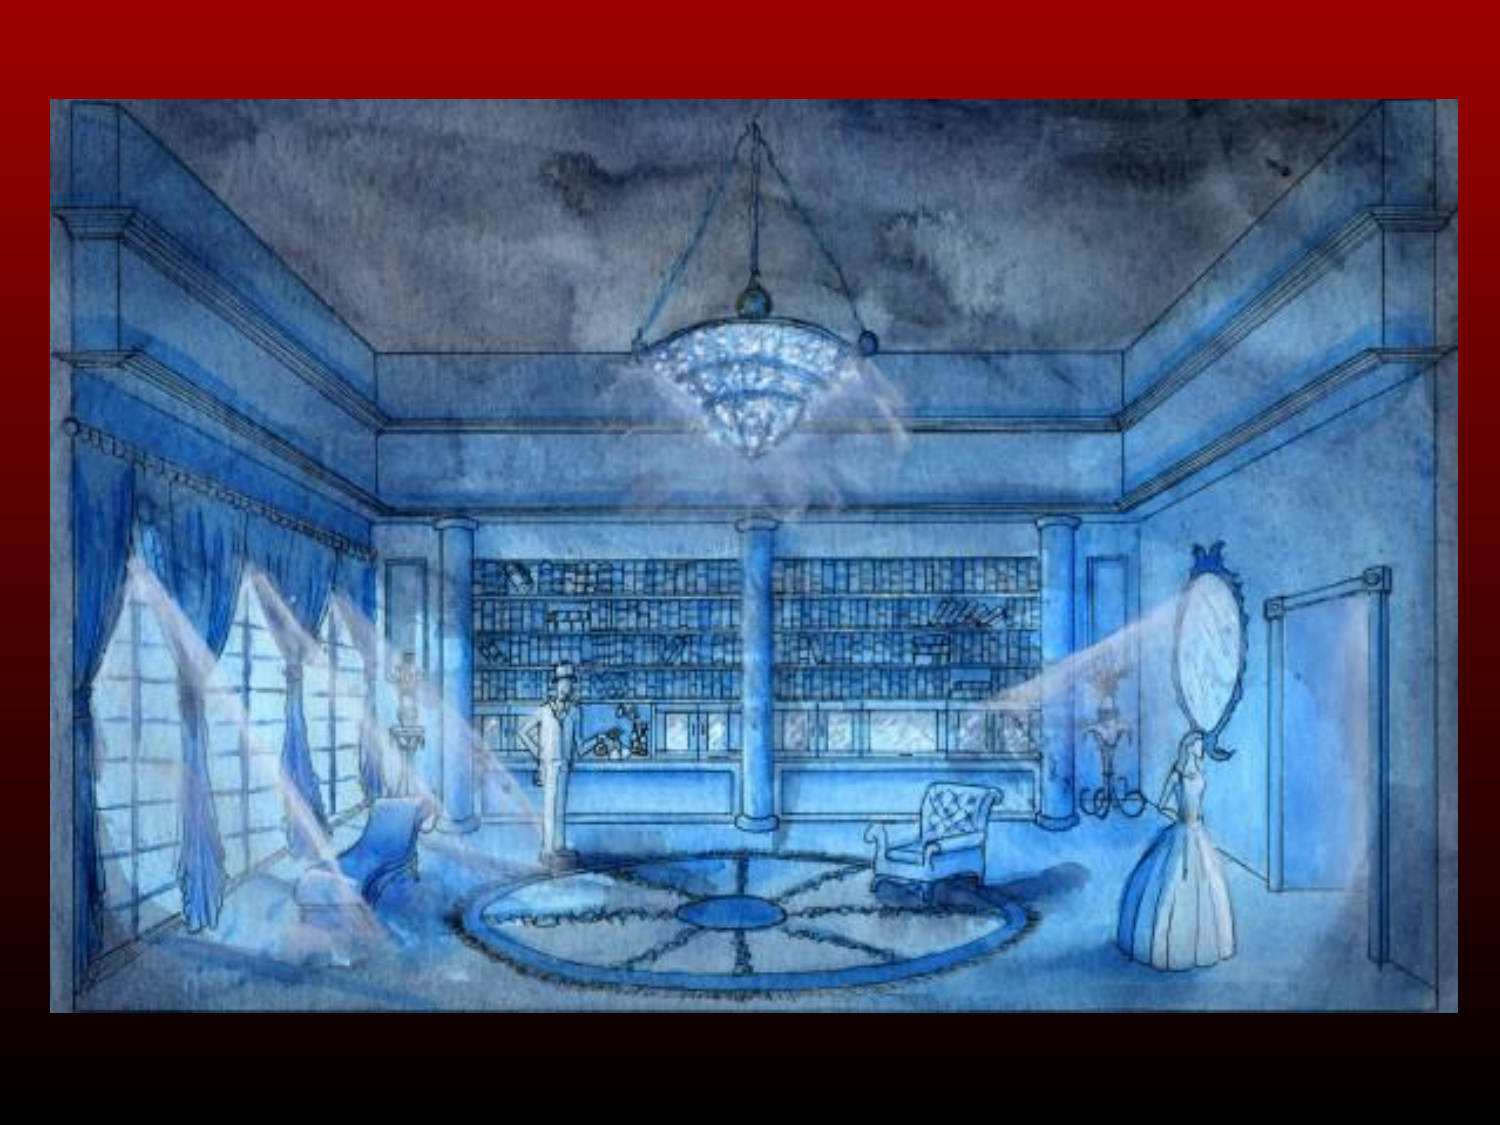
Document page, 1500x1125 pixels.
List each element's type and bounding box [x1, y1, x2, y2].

picture [49, 99, 1458, 1013]
